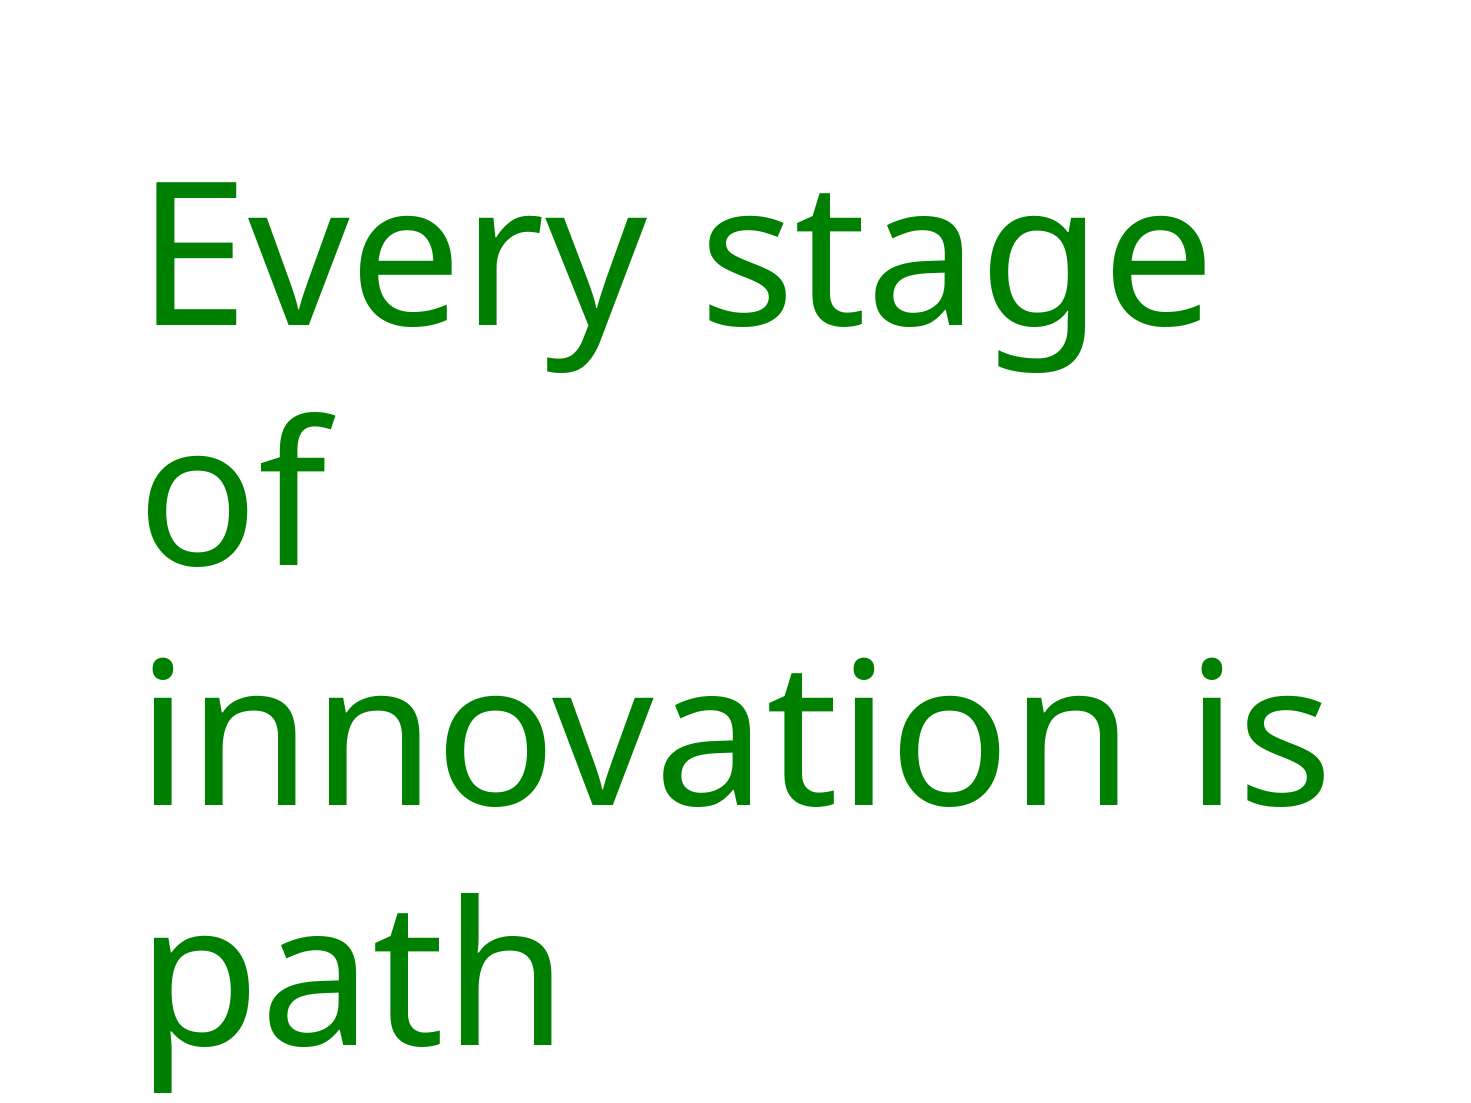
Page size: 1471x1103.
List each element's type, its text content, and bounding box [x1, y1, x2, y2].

title Every stage of innovation is path dependent [122, 118, 1369, 1002]
